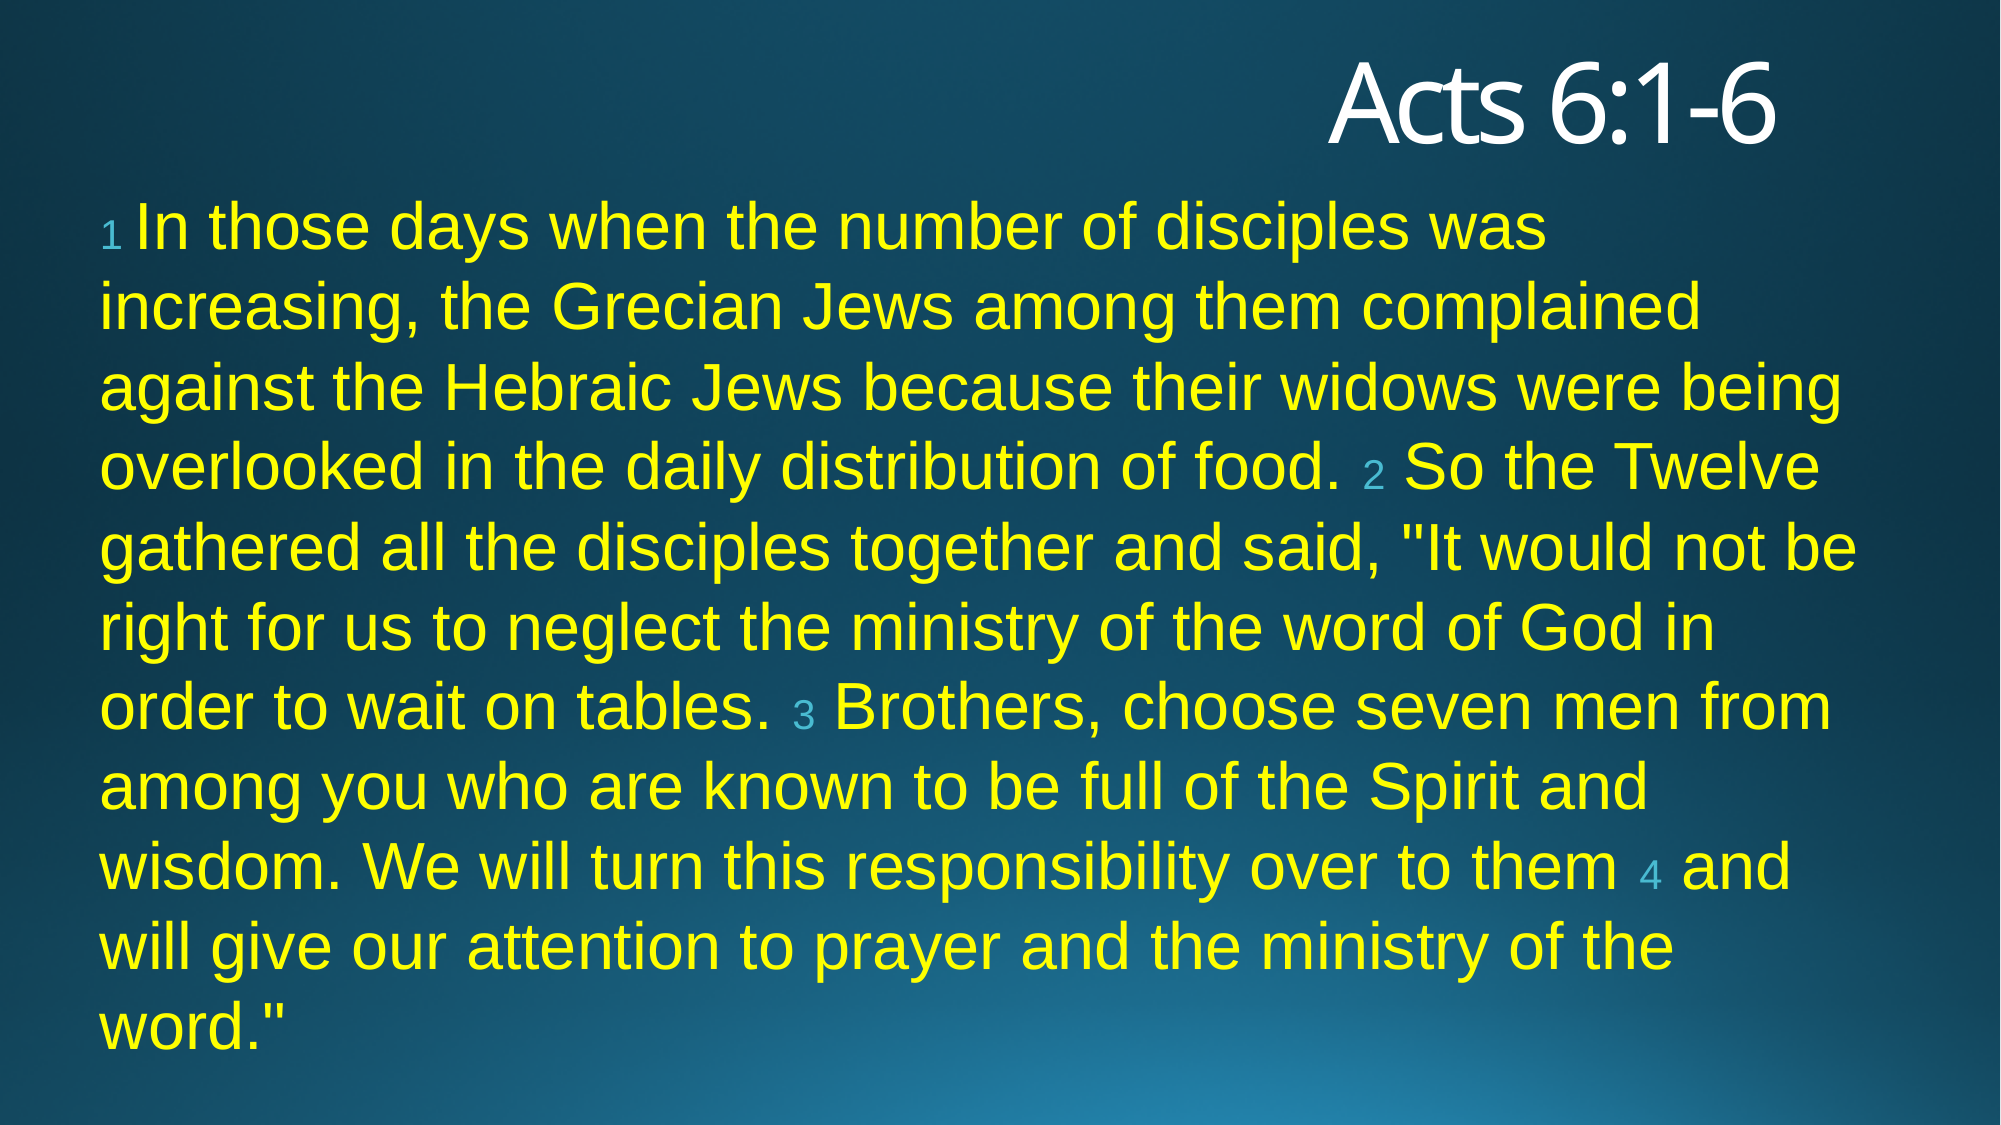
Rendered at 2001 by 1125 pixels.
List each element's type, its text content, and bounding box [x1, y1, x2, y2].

picture [0, 0, 2001, 1125]
title Acts 6:1-6 [140, 38, 1796, 176]
text_box 1 In those days when the number of disciples was increasing, the Grecian Jews among them complained against the Hebraic Jews because their widows were being overlooked in the daily distribution of food. 2 So the Twelve gathered all the disciples together and said, "It would not be right for us to neglect the ministry of the word of God in order to wait on tables. 3 Brothers, choose seven men from among you who are known to be full of the Spirit and wisdom. We will turn this responsibility over to them 4 and will give our attention to prayer and the ministry of the word." [85, 176, 1877, 1071]
